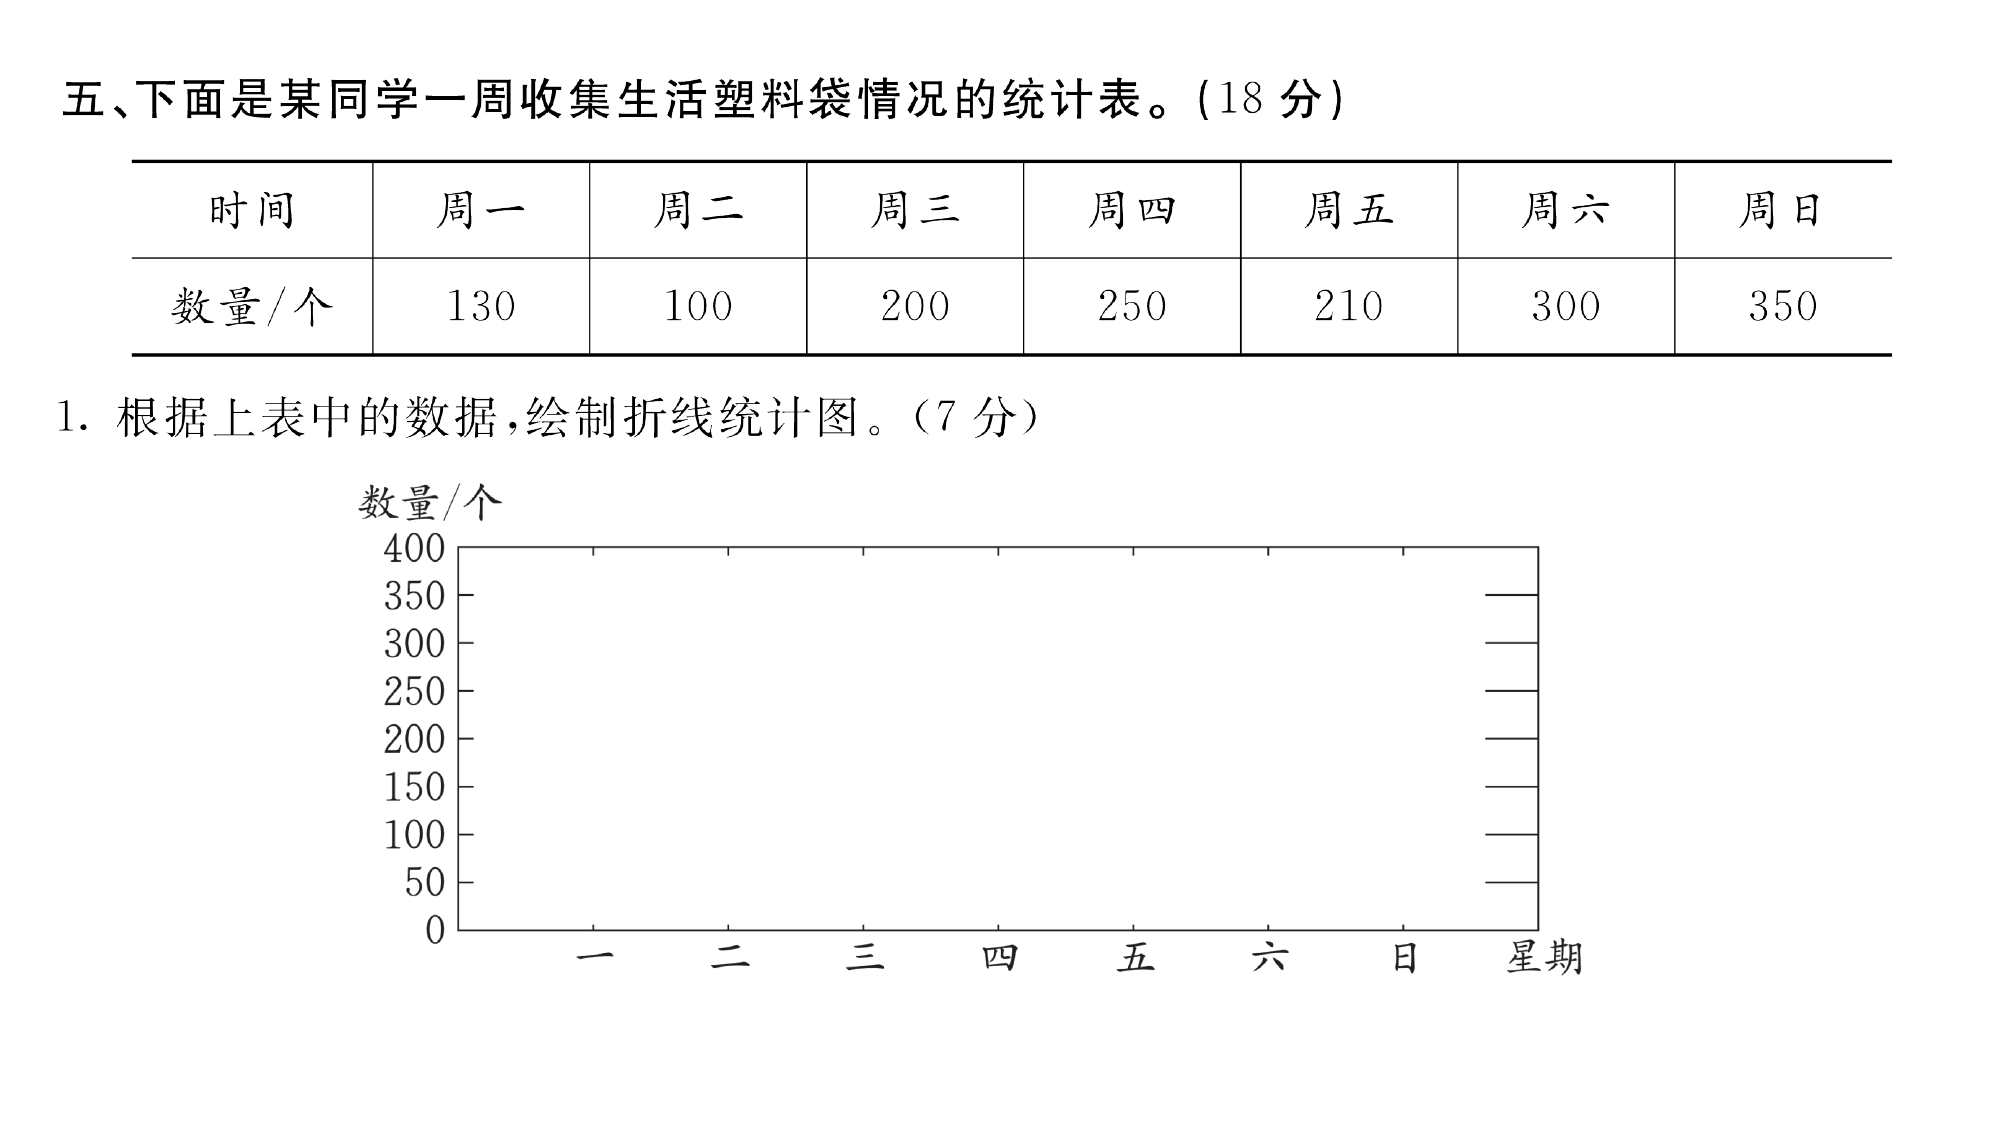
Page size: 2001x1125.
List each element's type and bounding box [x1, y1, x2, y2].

picture [54, 58, 1949, 997]
